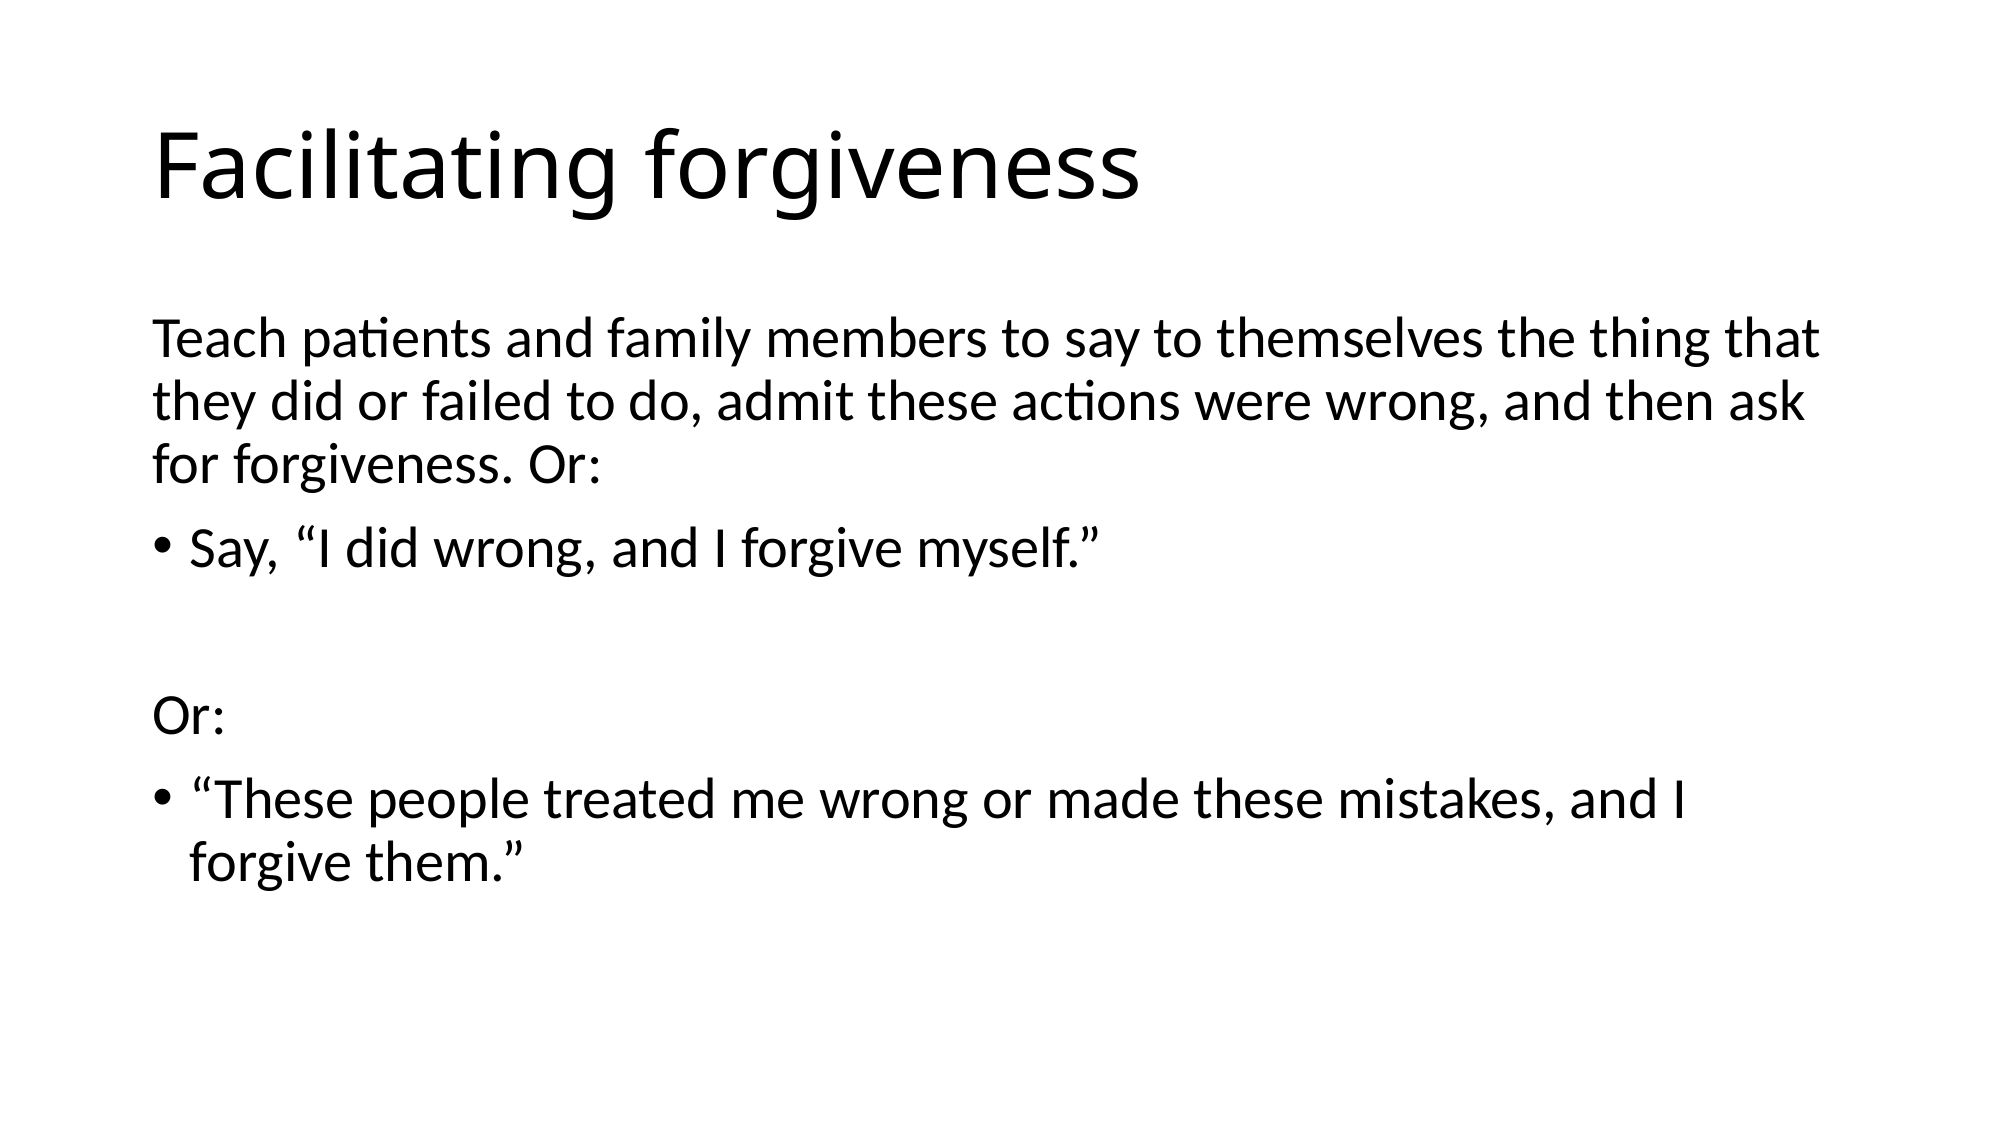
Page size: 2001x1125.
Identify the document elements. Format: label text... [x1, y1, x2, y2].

title Facilitating forgiveness [137, 59, 1863, 278]
list Teach patients and family members to say to themselves the thing that they did or failed to do, admit these actions were wrong, and then ask for forgiveness. Or: Say, “I did wrong, and I forgive myself.” Or: “These people treated me wrong or made these mistakes, and I forgive them.” [137, 299, 1863, 1014]
